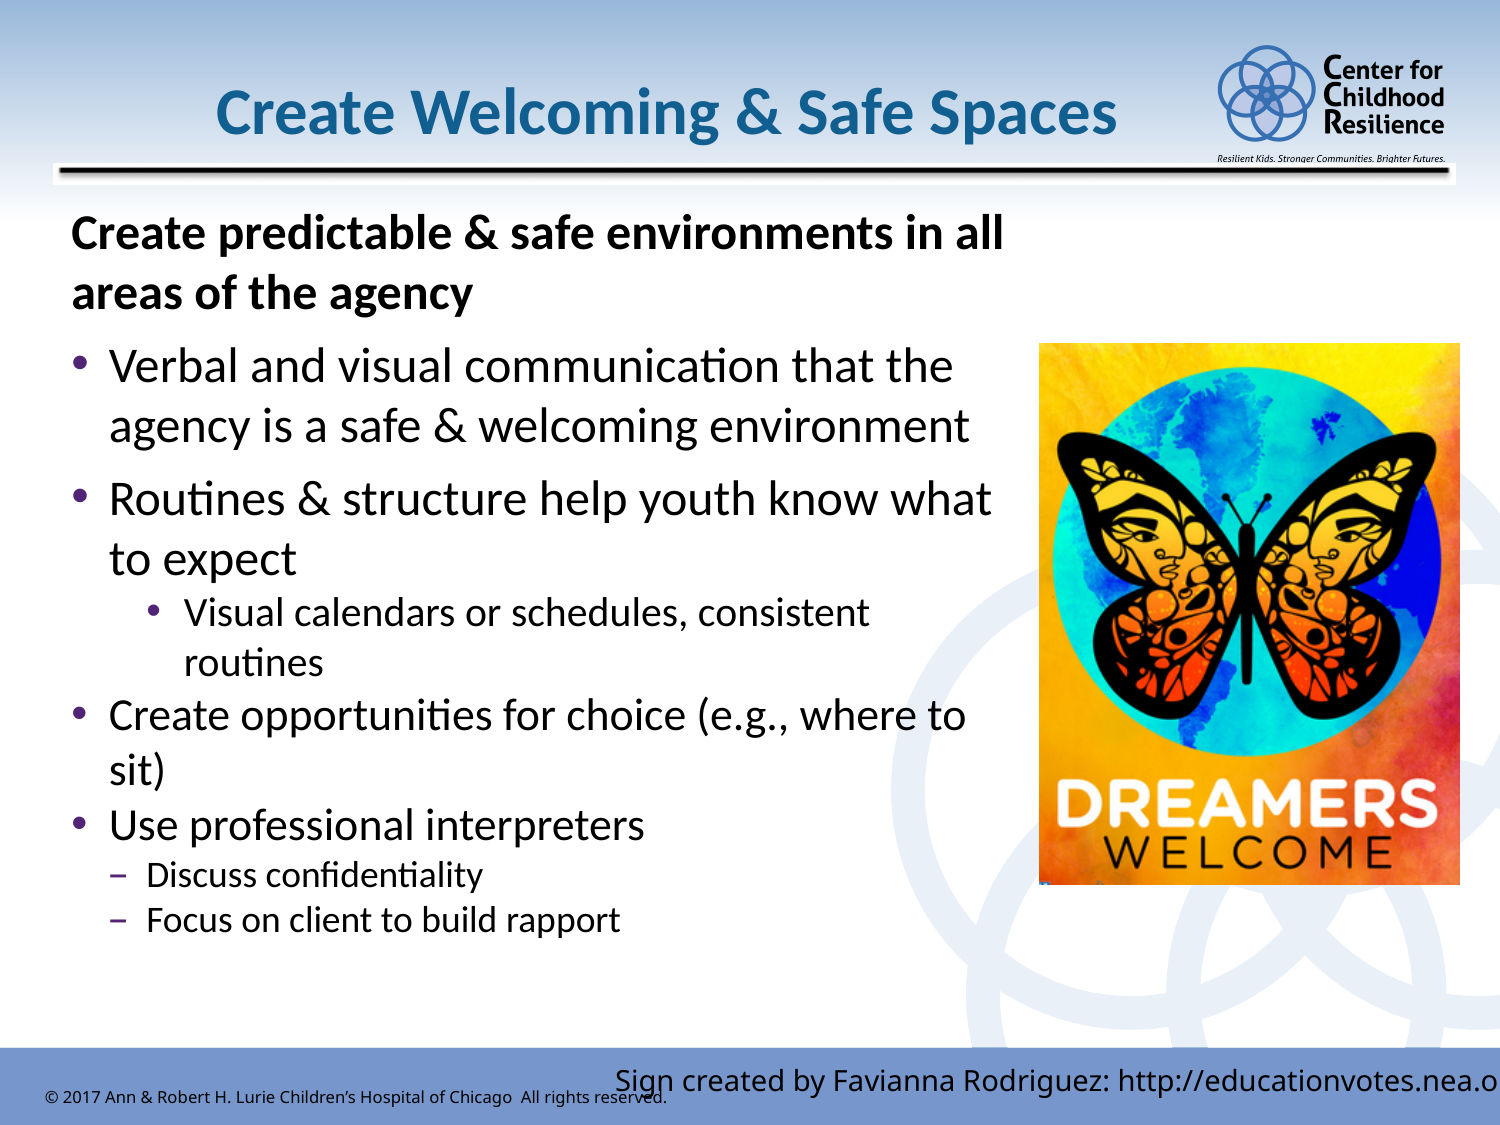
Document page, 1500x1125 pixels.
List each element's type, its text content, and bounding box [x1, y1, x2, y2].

picture [0, 0, 1500, 1125]
text_box Sign created by Favianna Rodriguez: http://educationvotes.nea.org [600, 1054, 1500, 1105]
list Create predictable & safe environments in all areas of the agency Verbal and visual communication that the agency is a safe & welcoming environment Routines & structure help youth know what to expect Visual calendars or schedules, consistent routines Create opportunities for choice (e.g., where to sit) Use professional interpreters Discuss confidentiality Focus on client to build rapport [71, 199, 1009, 1029]
title Create Welcoming & Safe Spaces [0, 0, 1219, 149]
text_box © 2017 Ann & Robert H. Lurie Children’s Hospital of Chicago All rights reserved. [29, 1079, 705, 1110]
